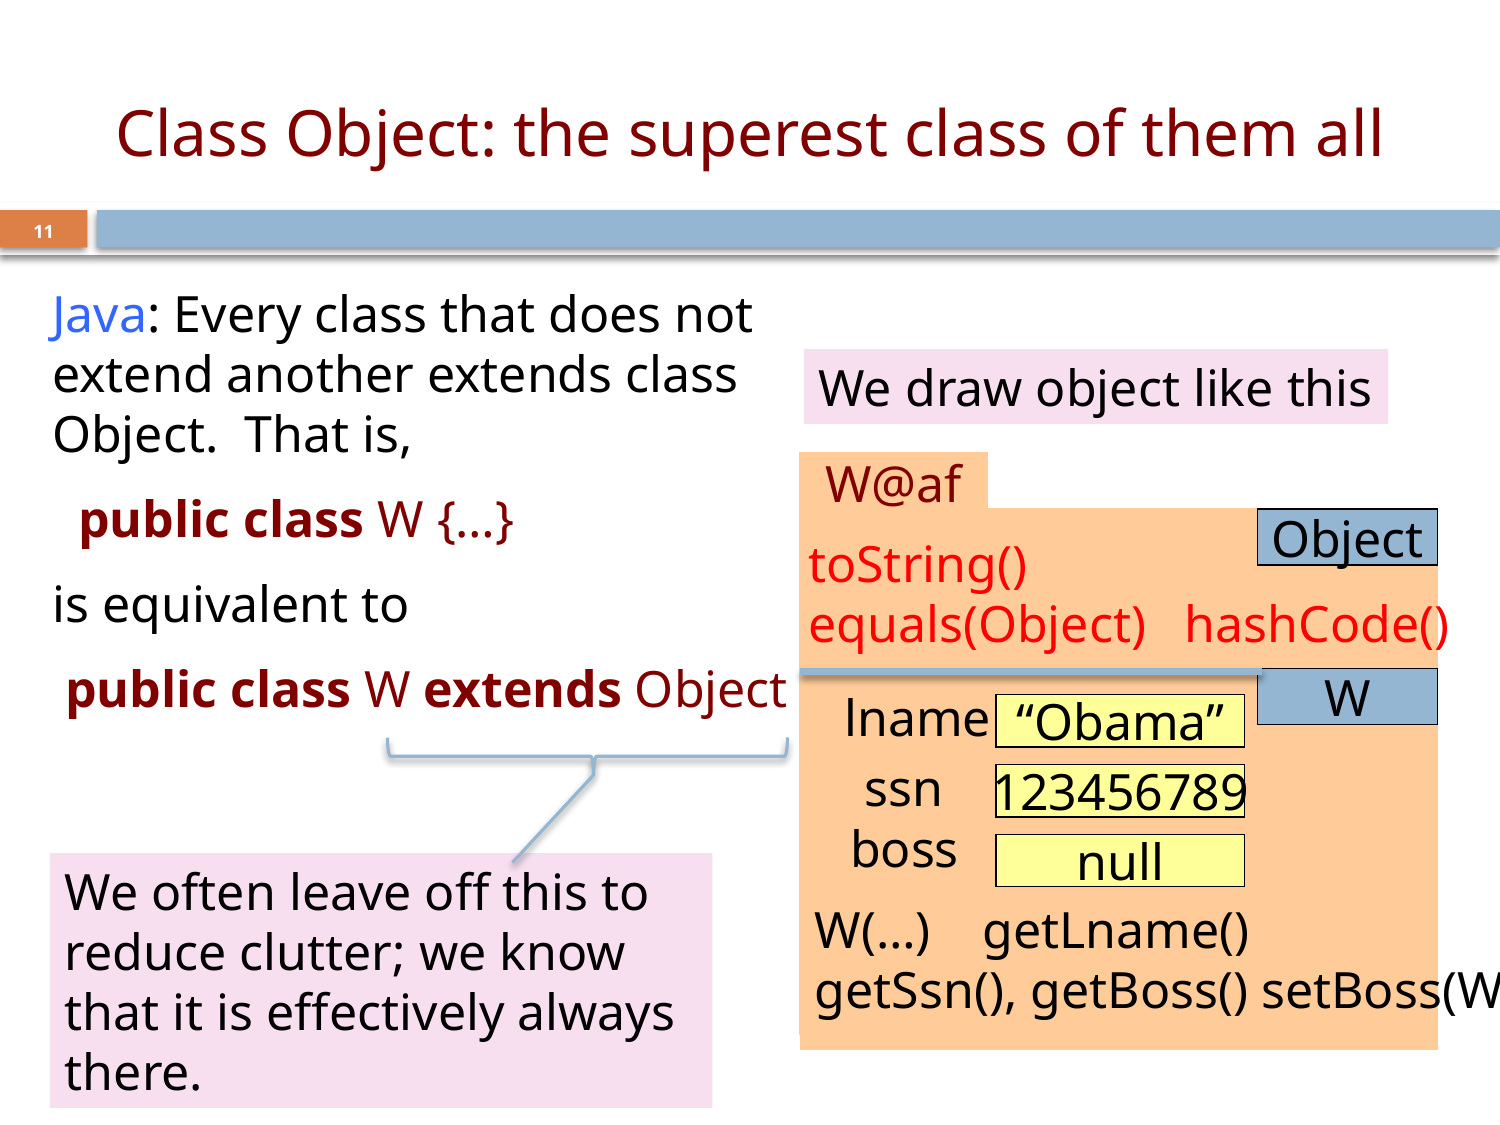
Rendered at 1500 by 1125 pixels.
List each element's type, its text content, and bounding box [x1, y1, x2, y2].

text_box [799, 348, 1438, 1051]
title Class Object: the superest class of them all [100, 50, 1438, 213]
list Java: Every class that does not extend another extends class Object. That is, public class W {…} is equivalent to public class W extends Object {…} [37, 275, 1375, 1013]
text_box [49, 737, 788, 1051]
slide_number 11 [0, 212, 88, 253]
